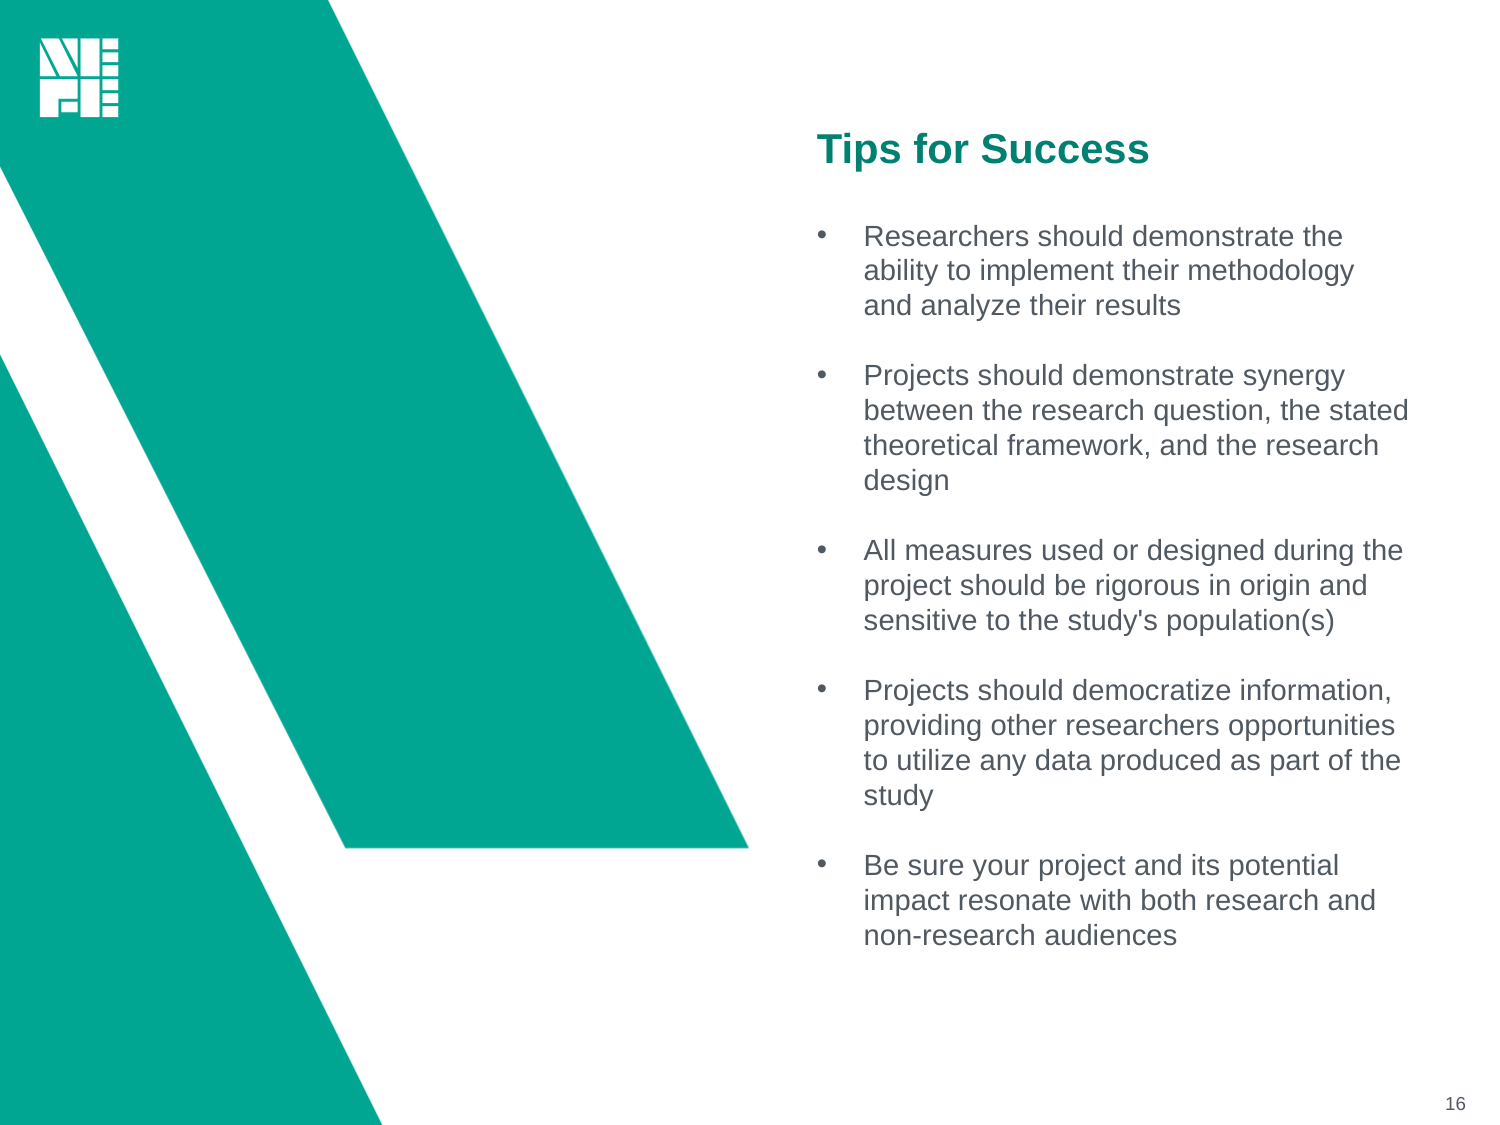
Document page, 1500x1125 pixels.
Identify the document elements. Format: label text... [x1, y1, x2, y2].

slide_number 16 [1427, 1080, 1482, 1125]
picture [0, 0, 1500, 1125]
text_box Tips for Success Researchers should demonstrate the ability to implement their methodology and analyze their results Projects should demonstrate synergy between the research question, the stated theoretical framework, and the research design All measures used or designed during the project should be rigorous in origin and sensitive to the study's population(s) Projects should democratize information, providing other researchers opportunities to utilize any data produced as part of the study Be sure your project and its potential impact resonate with both research and non-research audiences [801, 114, 1427, 1125]
